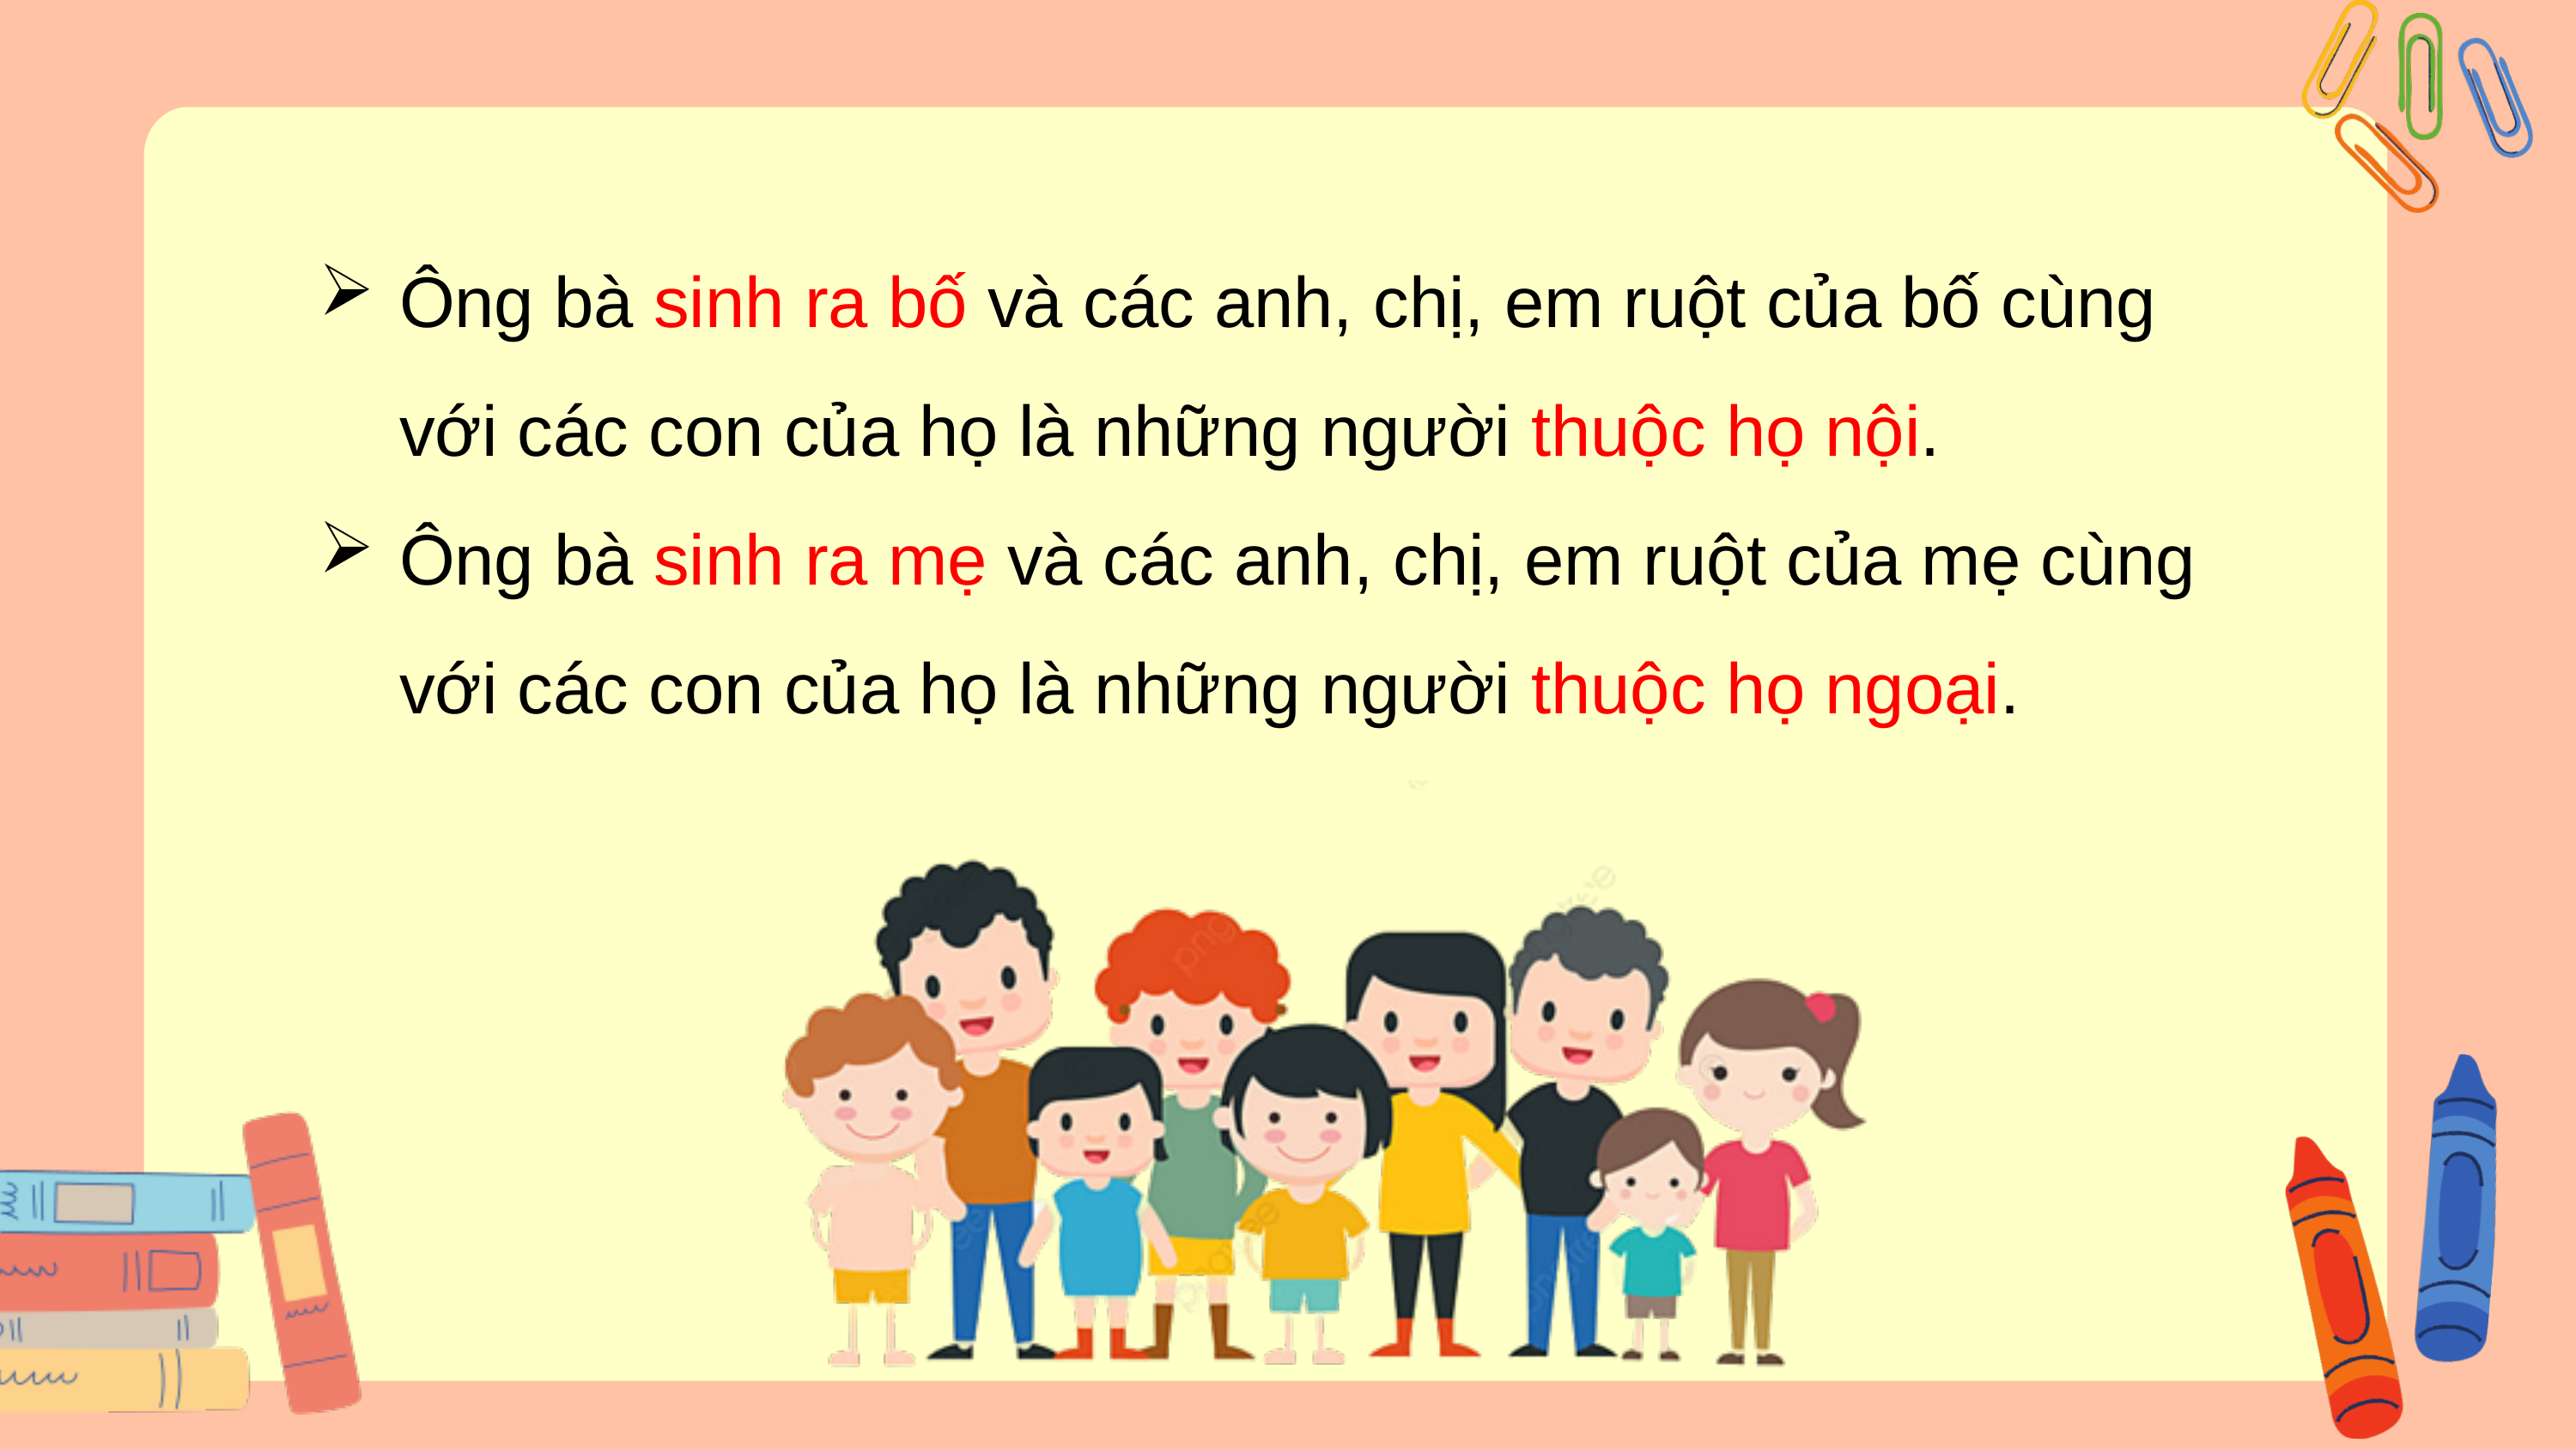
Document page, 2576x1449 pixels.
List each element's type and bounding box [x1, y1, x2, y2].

picture [2265, 1047, 2510, 1448]
picture [670, 780, 1938, 1449]
picture [0, 1110, 366, 1416]
text_box [143, 106, 2388, 1381]
picture [2300, 0, 2533, 213]
